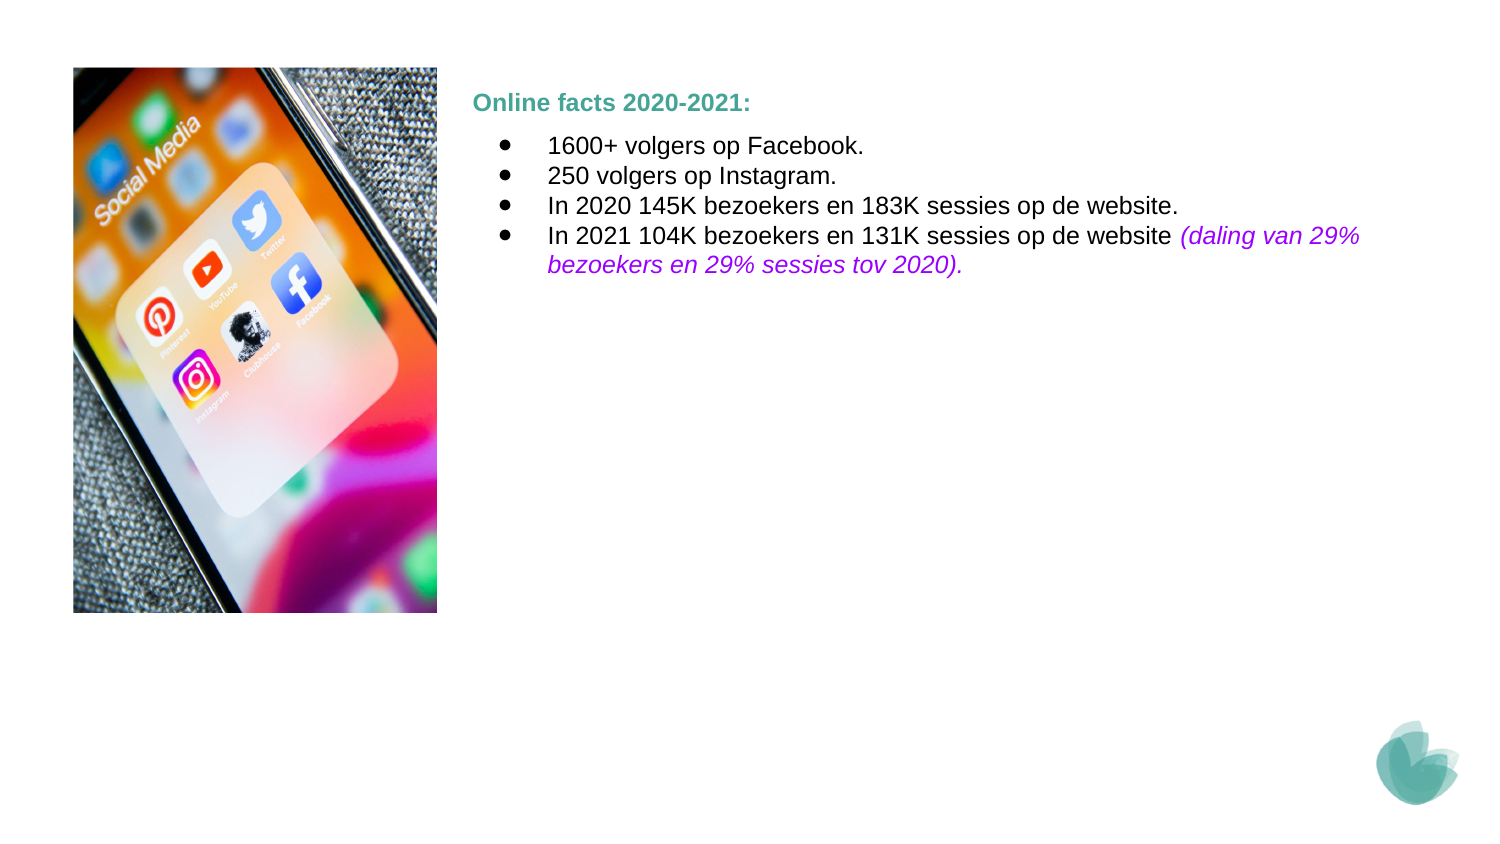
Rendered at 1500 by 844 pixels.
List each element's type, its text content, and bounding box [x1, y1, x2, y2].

text_box Online facts 2020-2021: 1600+ volgers op Facebook. 250 volgers op Instagram. In 2020 145K bezoekers en 183K sessies op de website. In 2021 104K bezoekers en 131K sessies op de website (daling van 29% bezoekers en 29% sessies tov 2020). [457, 67, 1474, 711]
picture [1360, 699, 1474, 815]
picture [0, 68, 529, 613]
